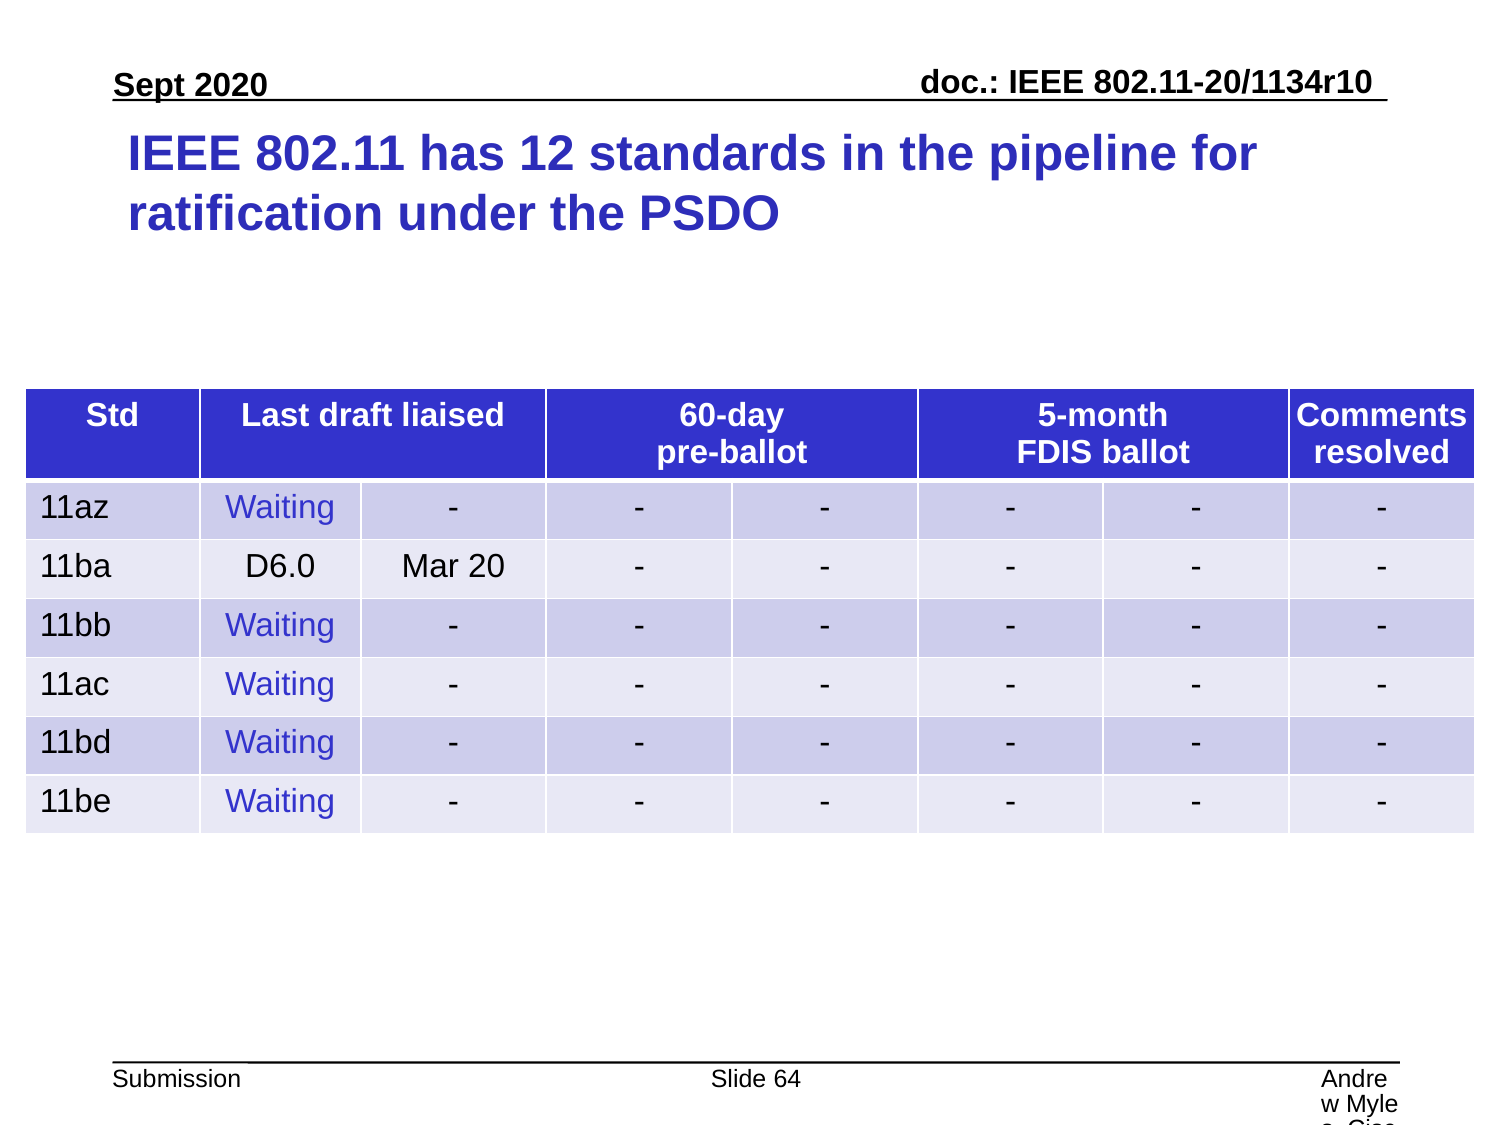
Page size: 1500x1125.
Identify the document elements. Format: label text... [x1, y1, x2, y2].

table_cell - [1290, 483, 1474, 539]
table_cell Waiting [201, 483, 360, 539]
table_cell - [547, 776, 731, 833]
table_header Std [26, 389, 199, 478]
table_cell - [1290, 717, 1474, 774]
table_cell Waiting [201, 776, 360, 833]
table_cell - [1104, 776, 1288, 833]
table_cell - [547, 658, 731, 716]
table_cell - [919, 776, 1102, 833]
table_cell Mar 20 [362, 540, 545, 598]
table_cell - [1104, 483, 1288, 539]
table_cell 11bb [26, 599, 199, 657]
table_cell Waiting [201, 717, 360, 774]
table_cell - [733, 658, 917, 716]
table_cell Waiting [201, 658, 360, 716]
table_cell - [547, 540, 731, 598]
table_cell - [919, 599, 1102, 657]
table_cell - [362, 658, 545, 716]
table_header Last draft liaised [201, 389, 545, 478]
table_cell 11az [26, 483, 199, 539]
table_cell - [919, 540, 1102, 598]
table_cell - [1290, 540, 1474, 598]
title IEEE 802.11 has 12 standards in the pipeline for ratification under the PSDO [112, 112, 1388, 288]
table_cell - [733, 599, 917, 657]
table_cell - [362, 717, 545, 774]
table_cell 11ac [26, 658, 199, 716]
table_cell Waiting [201, 599, 360, 657]
table_cell - [547, 599, 731, 657]
footer Andrew Myles, Cisco [1320, 1061, 1402, 1093]
table_header 5-month FDIS ballot [919, 389, 1288, 478]
table_header 60-day pre-ballot [547, 389, 917, 478]
table_cell - [919, 483, 1102, 539]
table_cell - [733, 717, 917, 774]
table_header Comments resolved [1290, 389, 1474, 478]
table_cell - [733, 483, 917, 539]
table_cell - [1290, 599, 1474, 657]
table_cell - [733, 540, 917, 598]
table_cell - [547, 483, 731, 539]
table_cell - [1104, 717, 1288, 774]
slide_number Slide 64 [709, 1061, 803, 1093]
table_cell - [362, 776, 545, 833]
table_cell - [362, 599, 545, 657]
table_cell - [1104, 599, 1288, 657]
table_cell - [547, 717, 731, 774]
table_cell - [362, 483, 545, 539]
table_cell 11be [26, 776, 199, 833]
table_cell - [733, 776, 917, 833]
table_cell - [919, 658, 1102, 716]
table_cell 11bd [26, 717, 199, 774]
table_cell - [919, 717, 1102, 774]
table_cell - [1104, 540, 1288, 598]
table_cell 11ba [26, 540, 199, 598]
table_cell D6.0 [201, 540, 360, 598]
table_cell - [1290, 776, 1474, 833]
table_cell - [1290, 658, 1474, 716]
table_cell - [1104, 658, 1288, 716]
